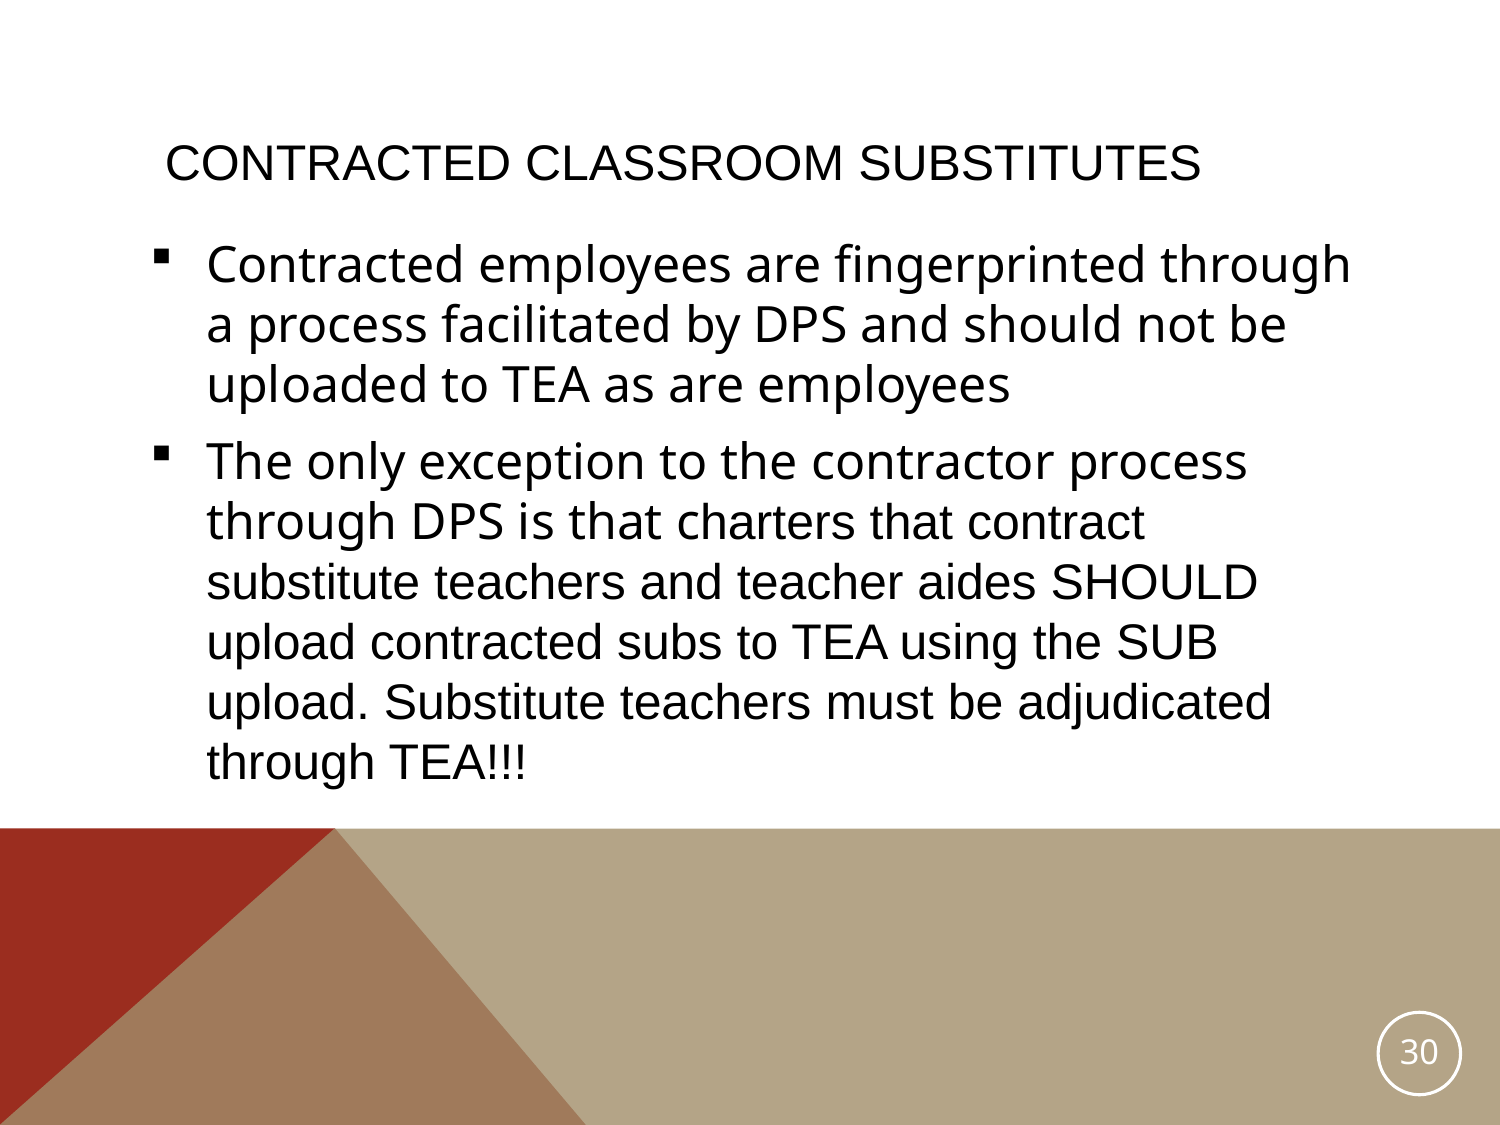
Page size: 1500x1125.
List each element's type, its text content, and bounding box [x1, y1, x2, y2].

list Contracted employees are fingerprinted through a process facilitated by DPS and should not be uploaded to TEA as are employees The only exception to the contractor process through DPS is that charters that contract substitute teachers and teacher aides SHOULD upload contracted subs to TEA using the SUB upload. Substitute teachers must be adjudicated through TEA!!! [135, 224, 1369, 768]
text_box CONTRACTED CLASSROOM SUBSTITUTES [149, 123, 1338, 198]
slide_number 30 [1376, 1010, 1463, 1097]
